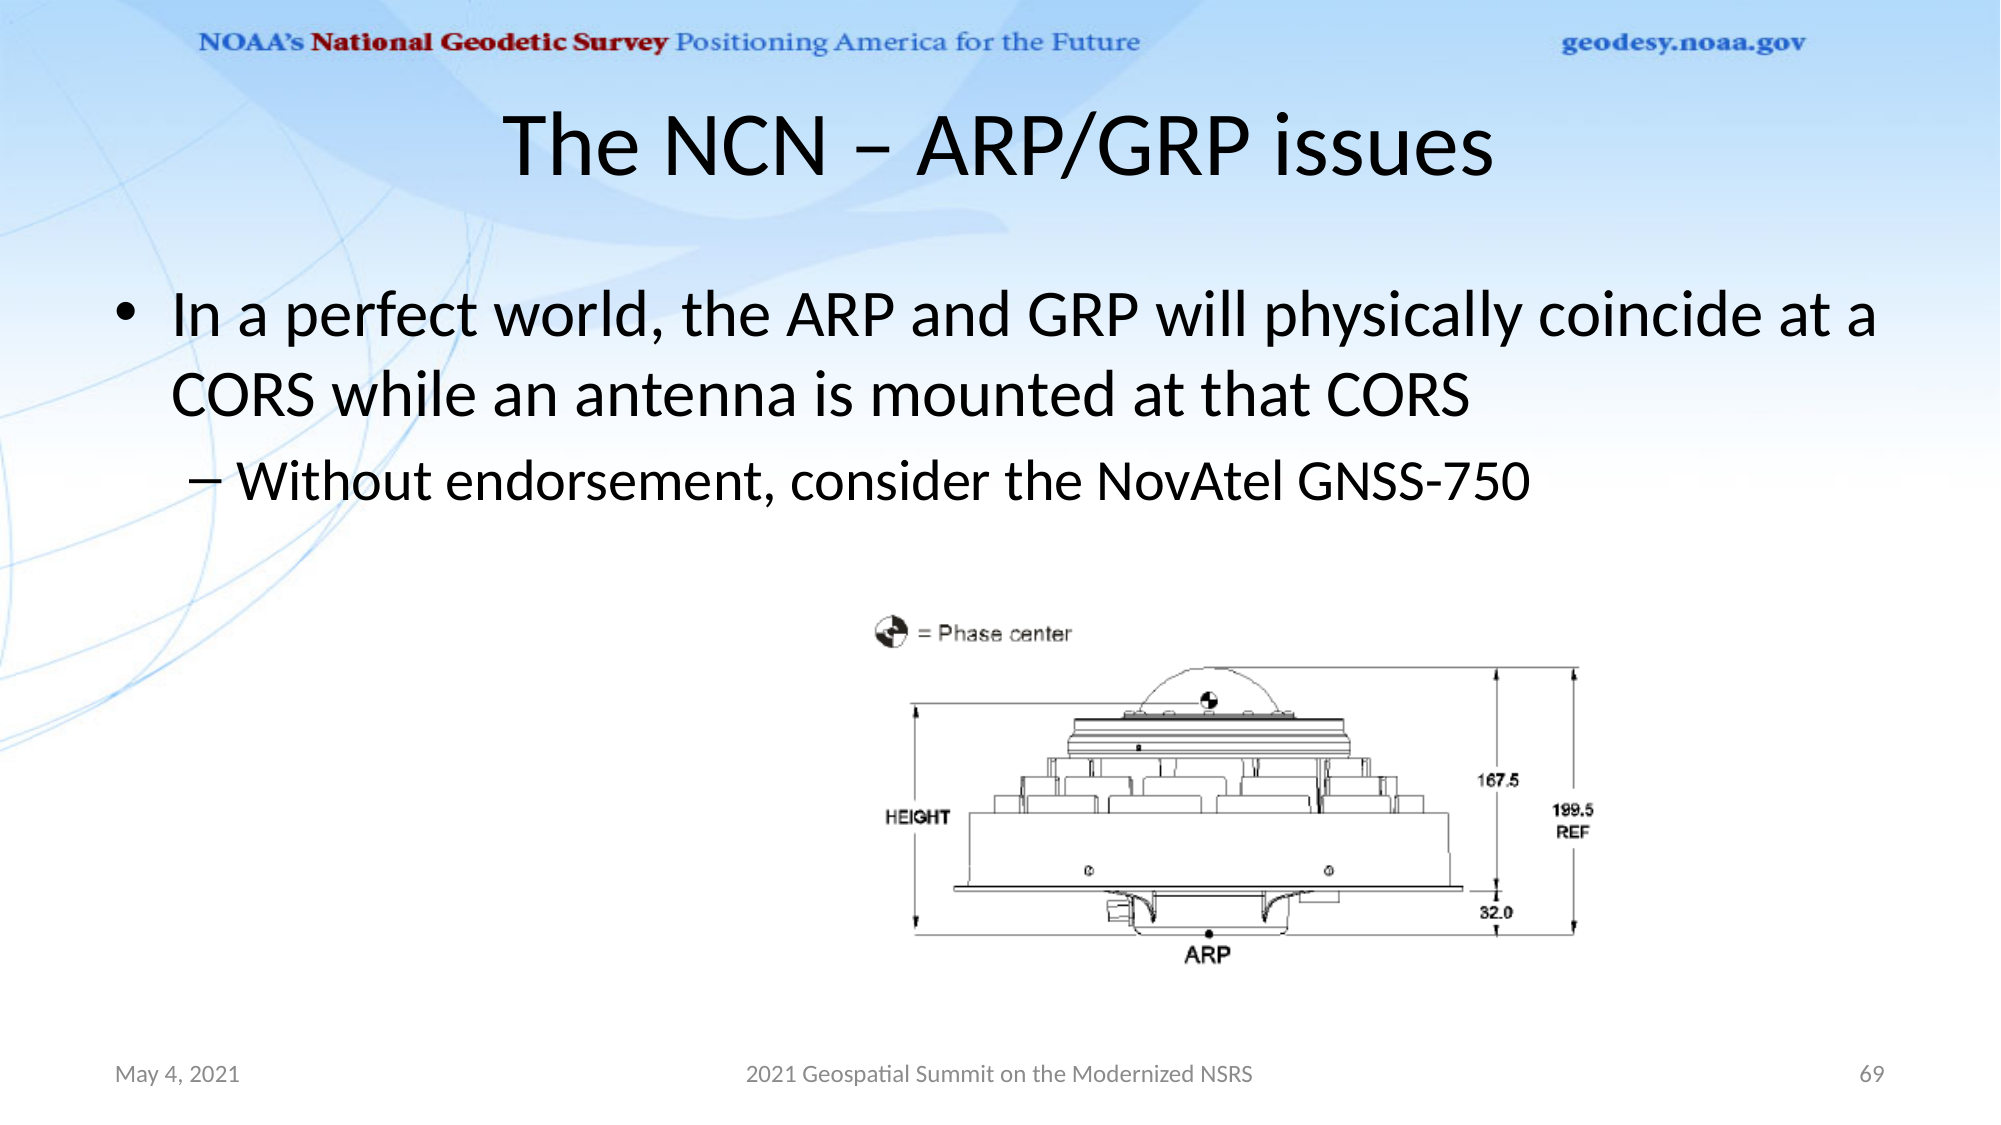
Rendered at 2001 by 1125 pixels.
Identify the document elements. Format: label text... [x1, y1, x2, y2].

picture [0, 0, 2001, 1125]
list In a perfect world, the ARP and GRP will physically coincide at a CORS while an antenna is mounted at that CORS Without endorsement, consider the NovAtel GNSS-750 [99, 262, 1900, 1005]
footer 2021 Geospatial Summit on the Modernized NSRS [683, 1042, 1317, 1103]
slide_number 69 [1433, 1042, 1900, 1103]
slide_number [99, 1042, 567, 1103]
title The NCN – ARP/GRP issues [99, 45, 1900, 233]
